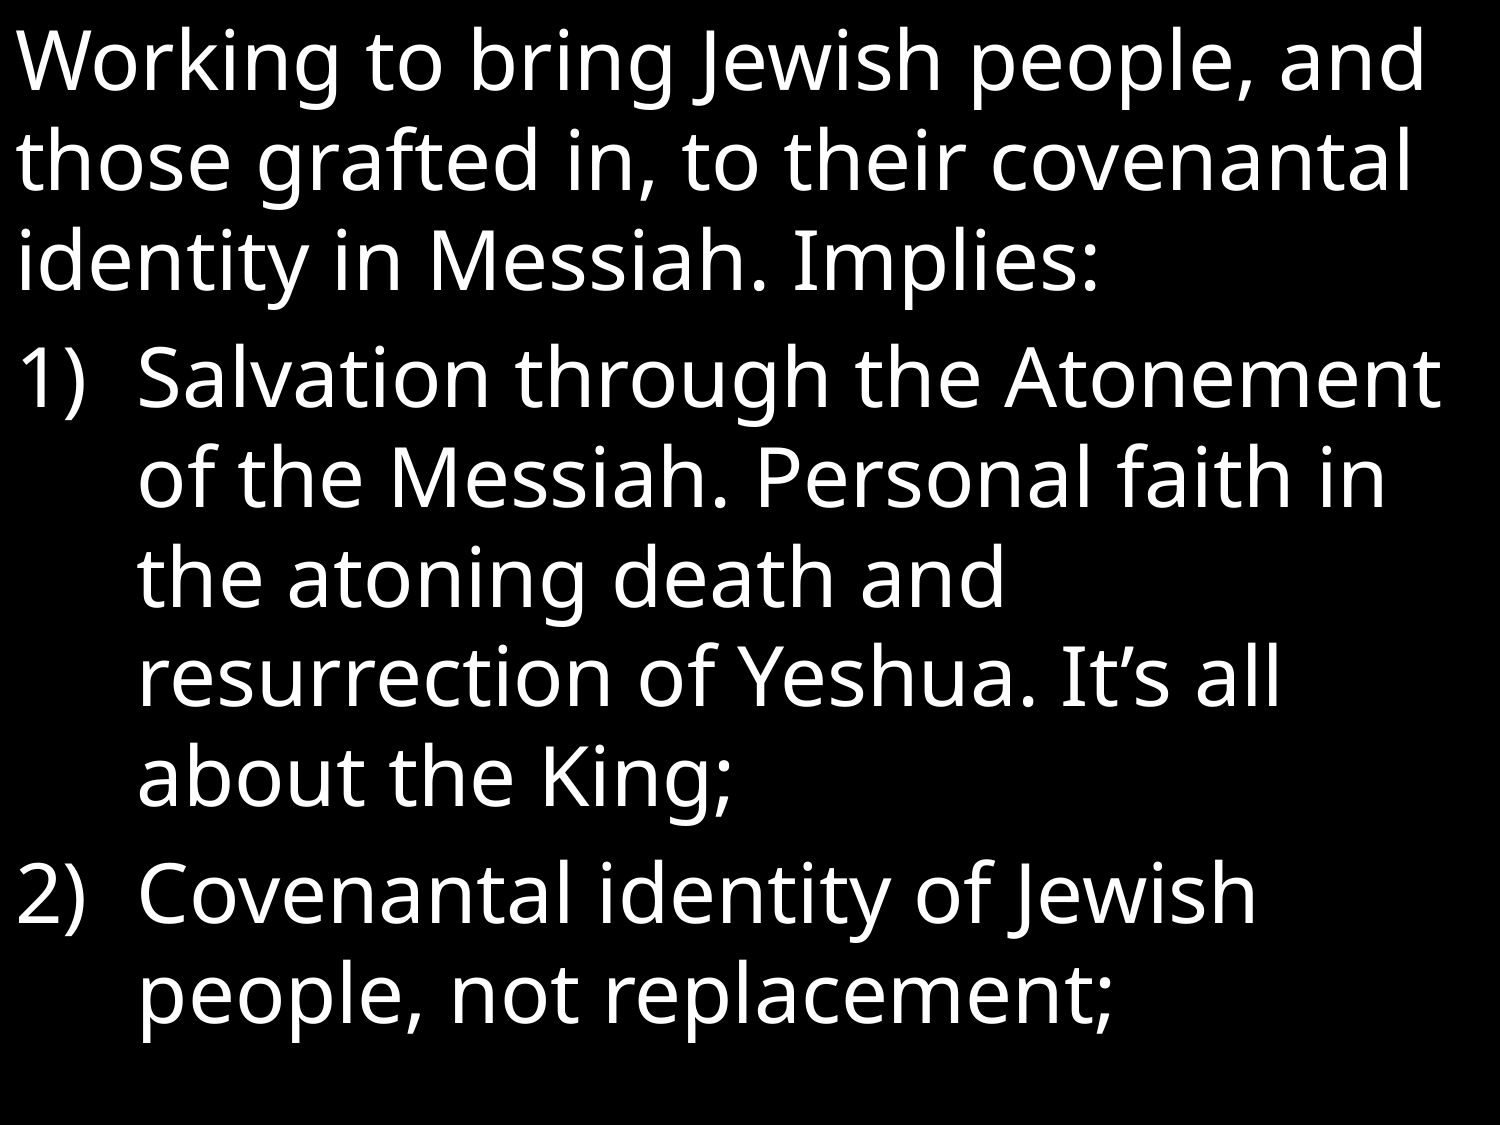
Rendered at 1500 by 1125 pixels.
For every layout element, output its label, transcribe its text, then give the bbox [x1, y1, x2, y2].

subtitle Working to bring Jewish people, and those grafted in, to their covenantal identity in Messiah. Implies: Salvation through the Atonement of the Messiah. Personal faith in the atoning death and resurrection of Yeshua. It’s all about the King; Covenantal identity of Jewish people, not replacement; [0, 0, 1500, 1125]
